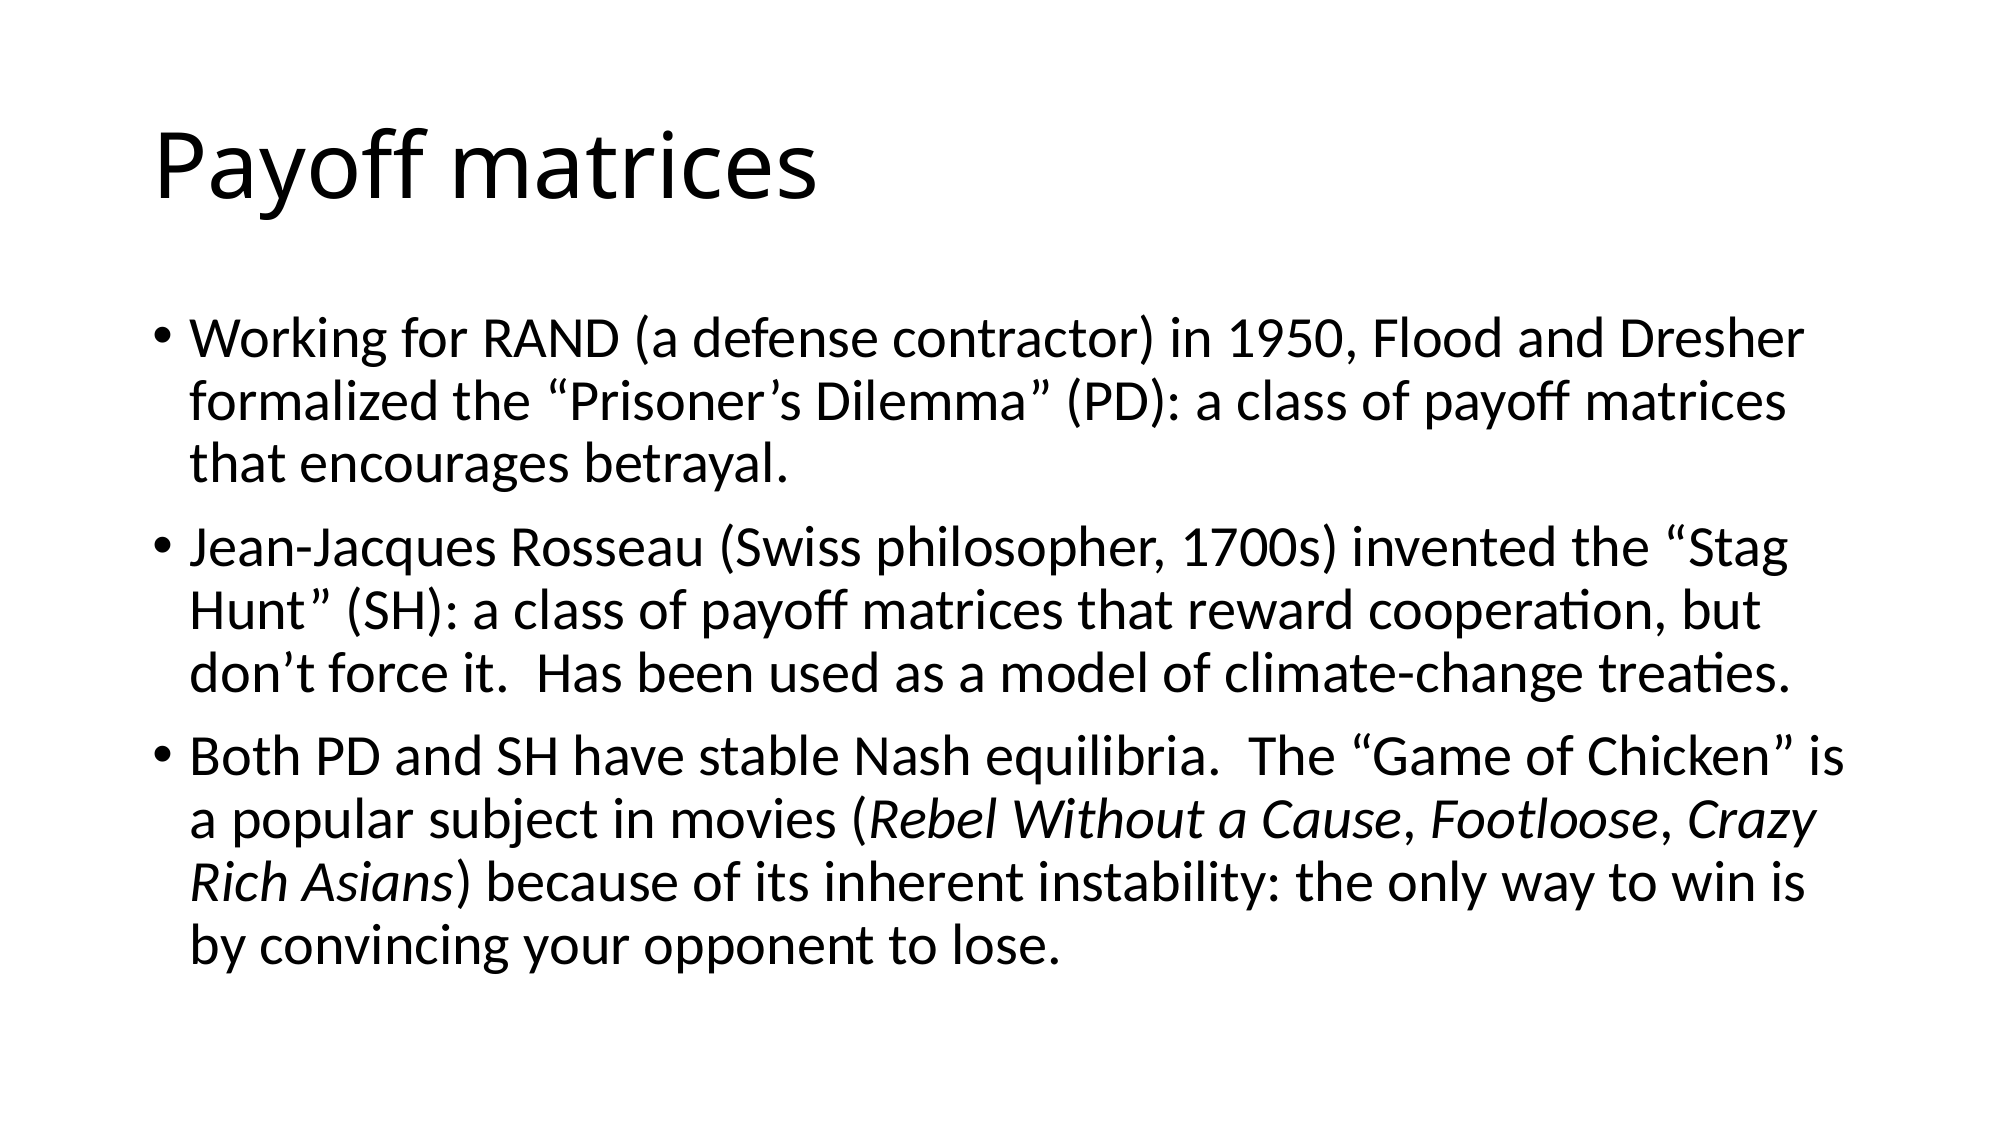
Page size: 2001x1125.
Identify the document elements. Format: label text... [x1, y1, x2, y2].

title Payoff matrices [137, 59, 1863, 278]
list Working for RAND (a defense contractor) in 1950, Flood and Dresher formalized the “Prisoner’s Dilemma” (PD): a class of payoff matrices that encourages betrayal. Jean-Jacques Rosseau (Swiss philosopher, 1700s) invented the “Stag Hunt” (SH): a class of payoff matrices that reward cooperation, but don’t force it. Has been used as a model of climate-change treaties. Both PD and SH have stable Nash equilibria. The “Game of Chicken” is a popular subject in movies (Rebel Without a Cause, Footloose, Crazy Rich Asians) because of its inherent instability: the only way to win is by convincing your opponent to lose. [137, 299, 1863, 1066]
